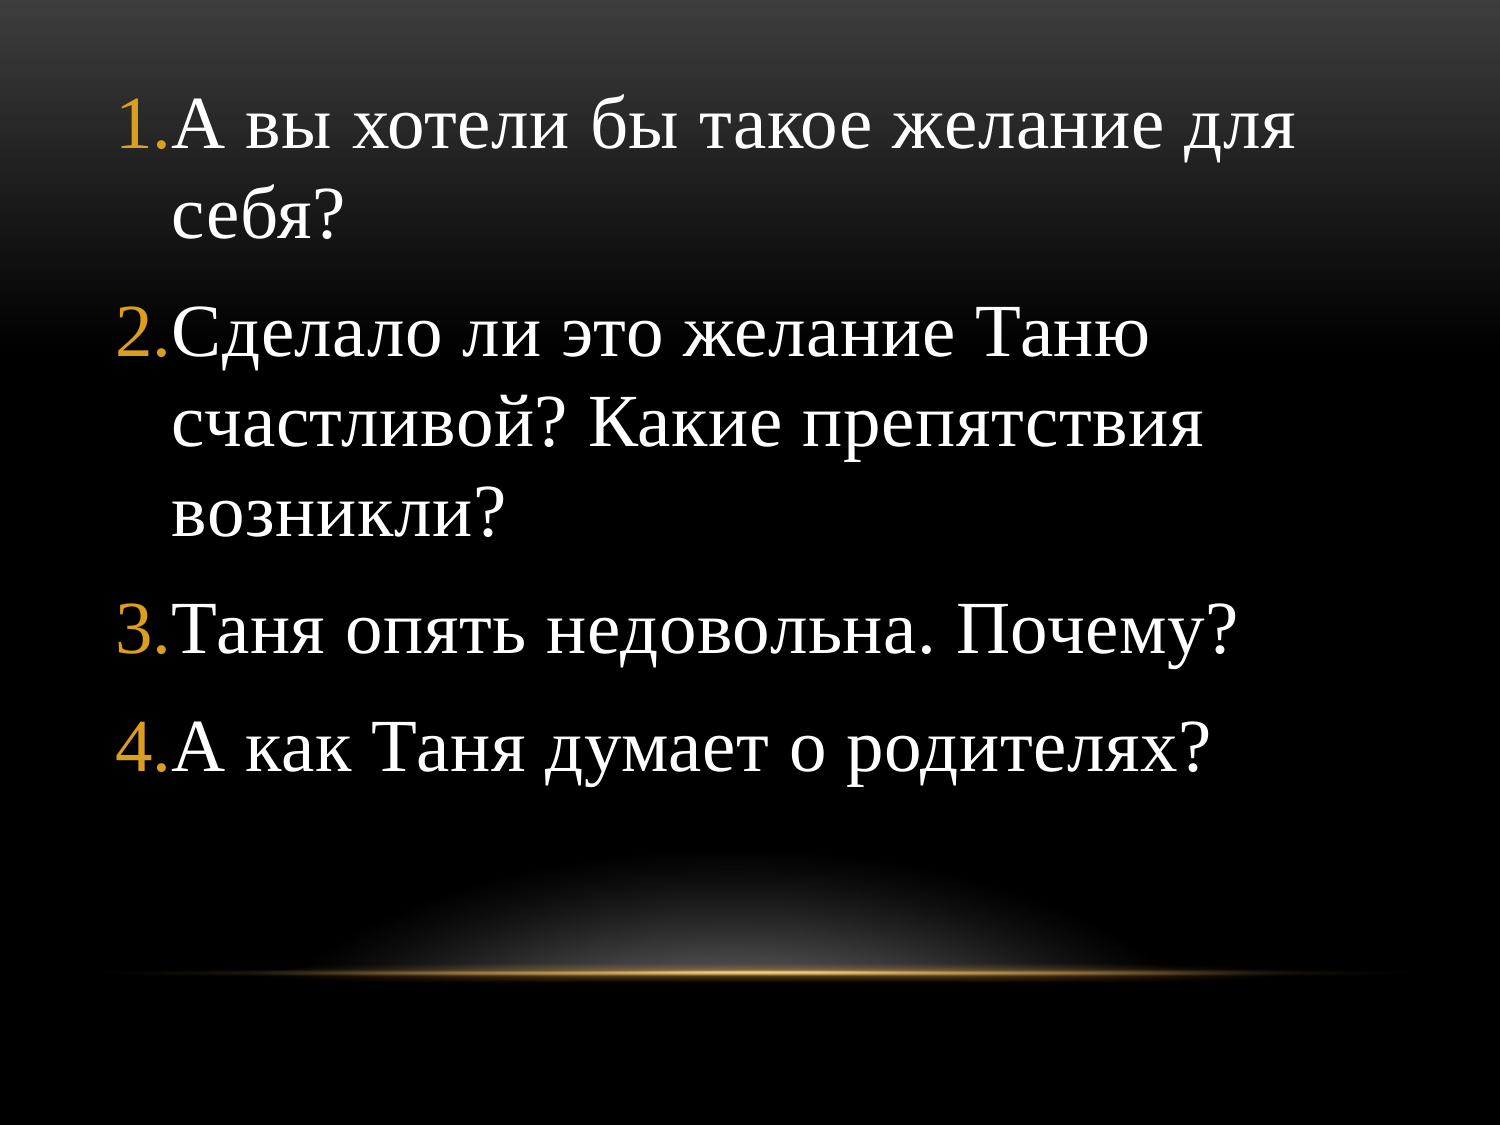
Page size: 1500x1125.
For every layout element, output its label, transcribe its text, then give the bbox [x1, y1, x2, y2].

list А вы хотели бы такое желание для себя? Сделало ли это желание Таню счастливой? Какие препятствия возникли? Таня опять недовольна. Почему? А как Таня думает о родителях? [100, 66, 1436, 973]
picture [0, 0, 1500, 1125]
